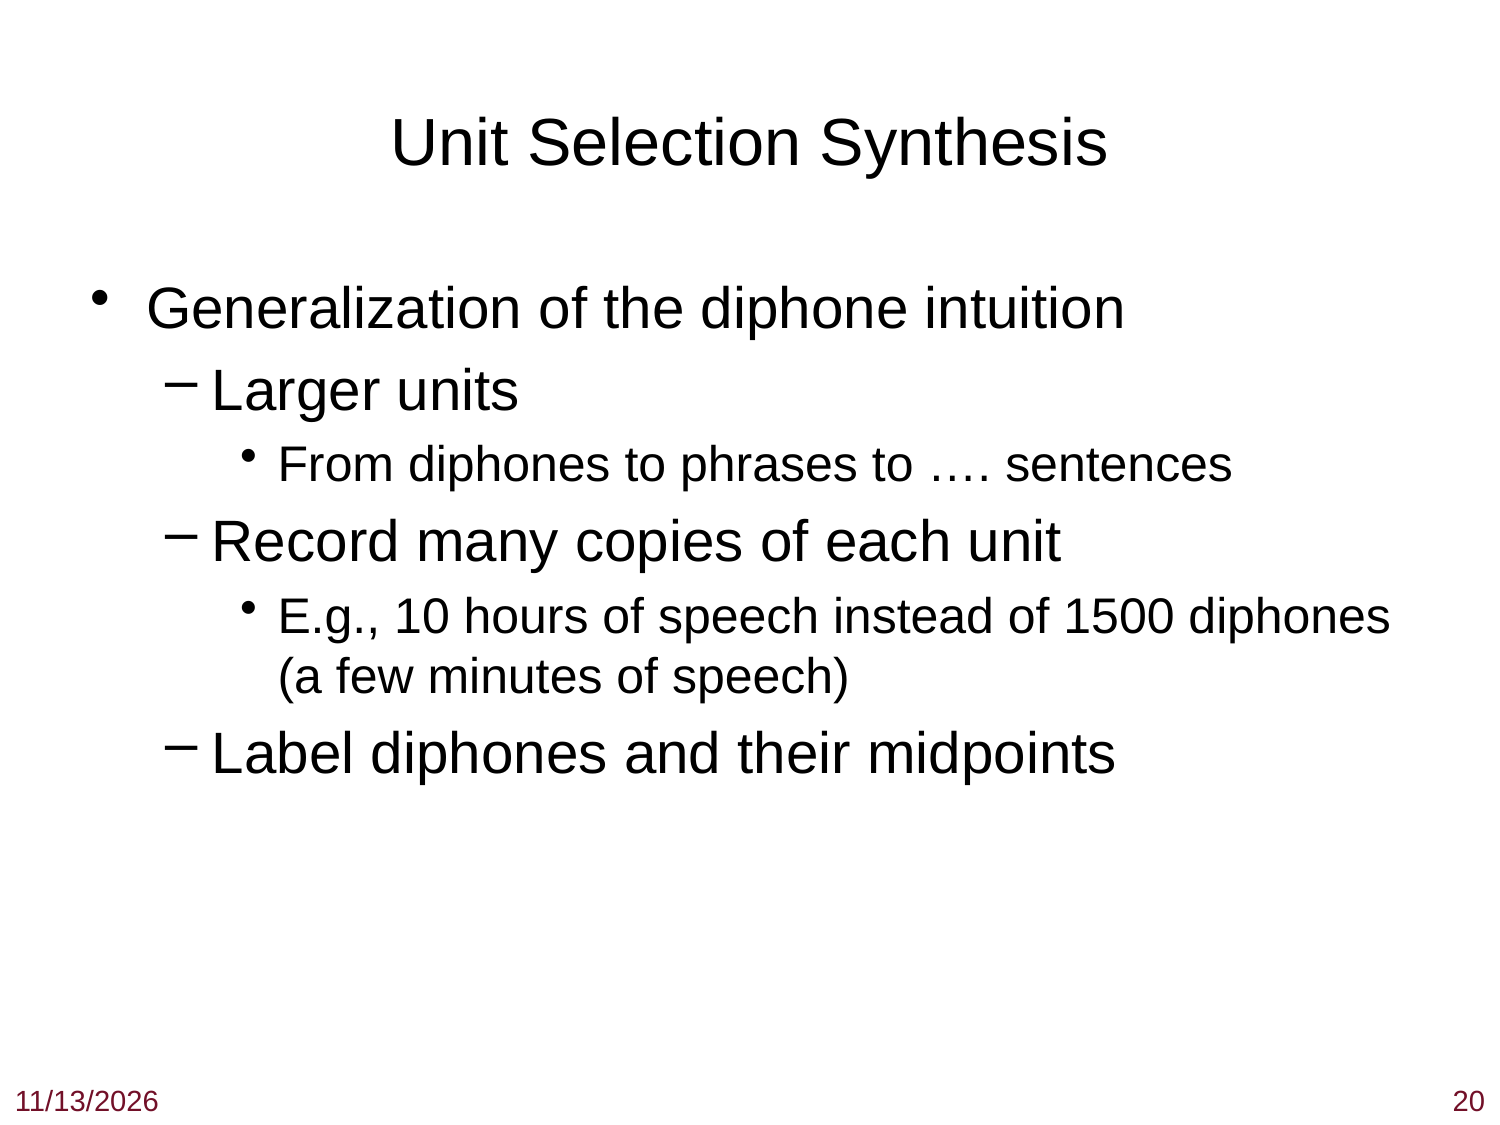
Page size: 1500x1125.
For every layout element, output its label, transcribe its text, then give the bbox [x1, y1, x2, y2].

list Generalization of the diphone intuition Larger units From diphones to phrases to …. sentences Record many copies of each unit E.g., 10 hours of speech instead of 1500 diphones (a few minutes of speech) Label diphones and their midpoints [75, 262, 1425, 1005]
text_box 20 [1424, 1074, 1500, 1125]
title Unit Selection Synthesis [75, 45, 1425, 233]
text_box 3/3/12 [0, 1074, 200, 1125]
